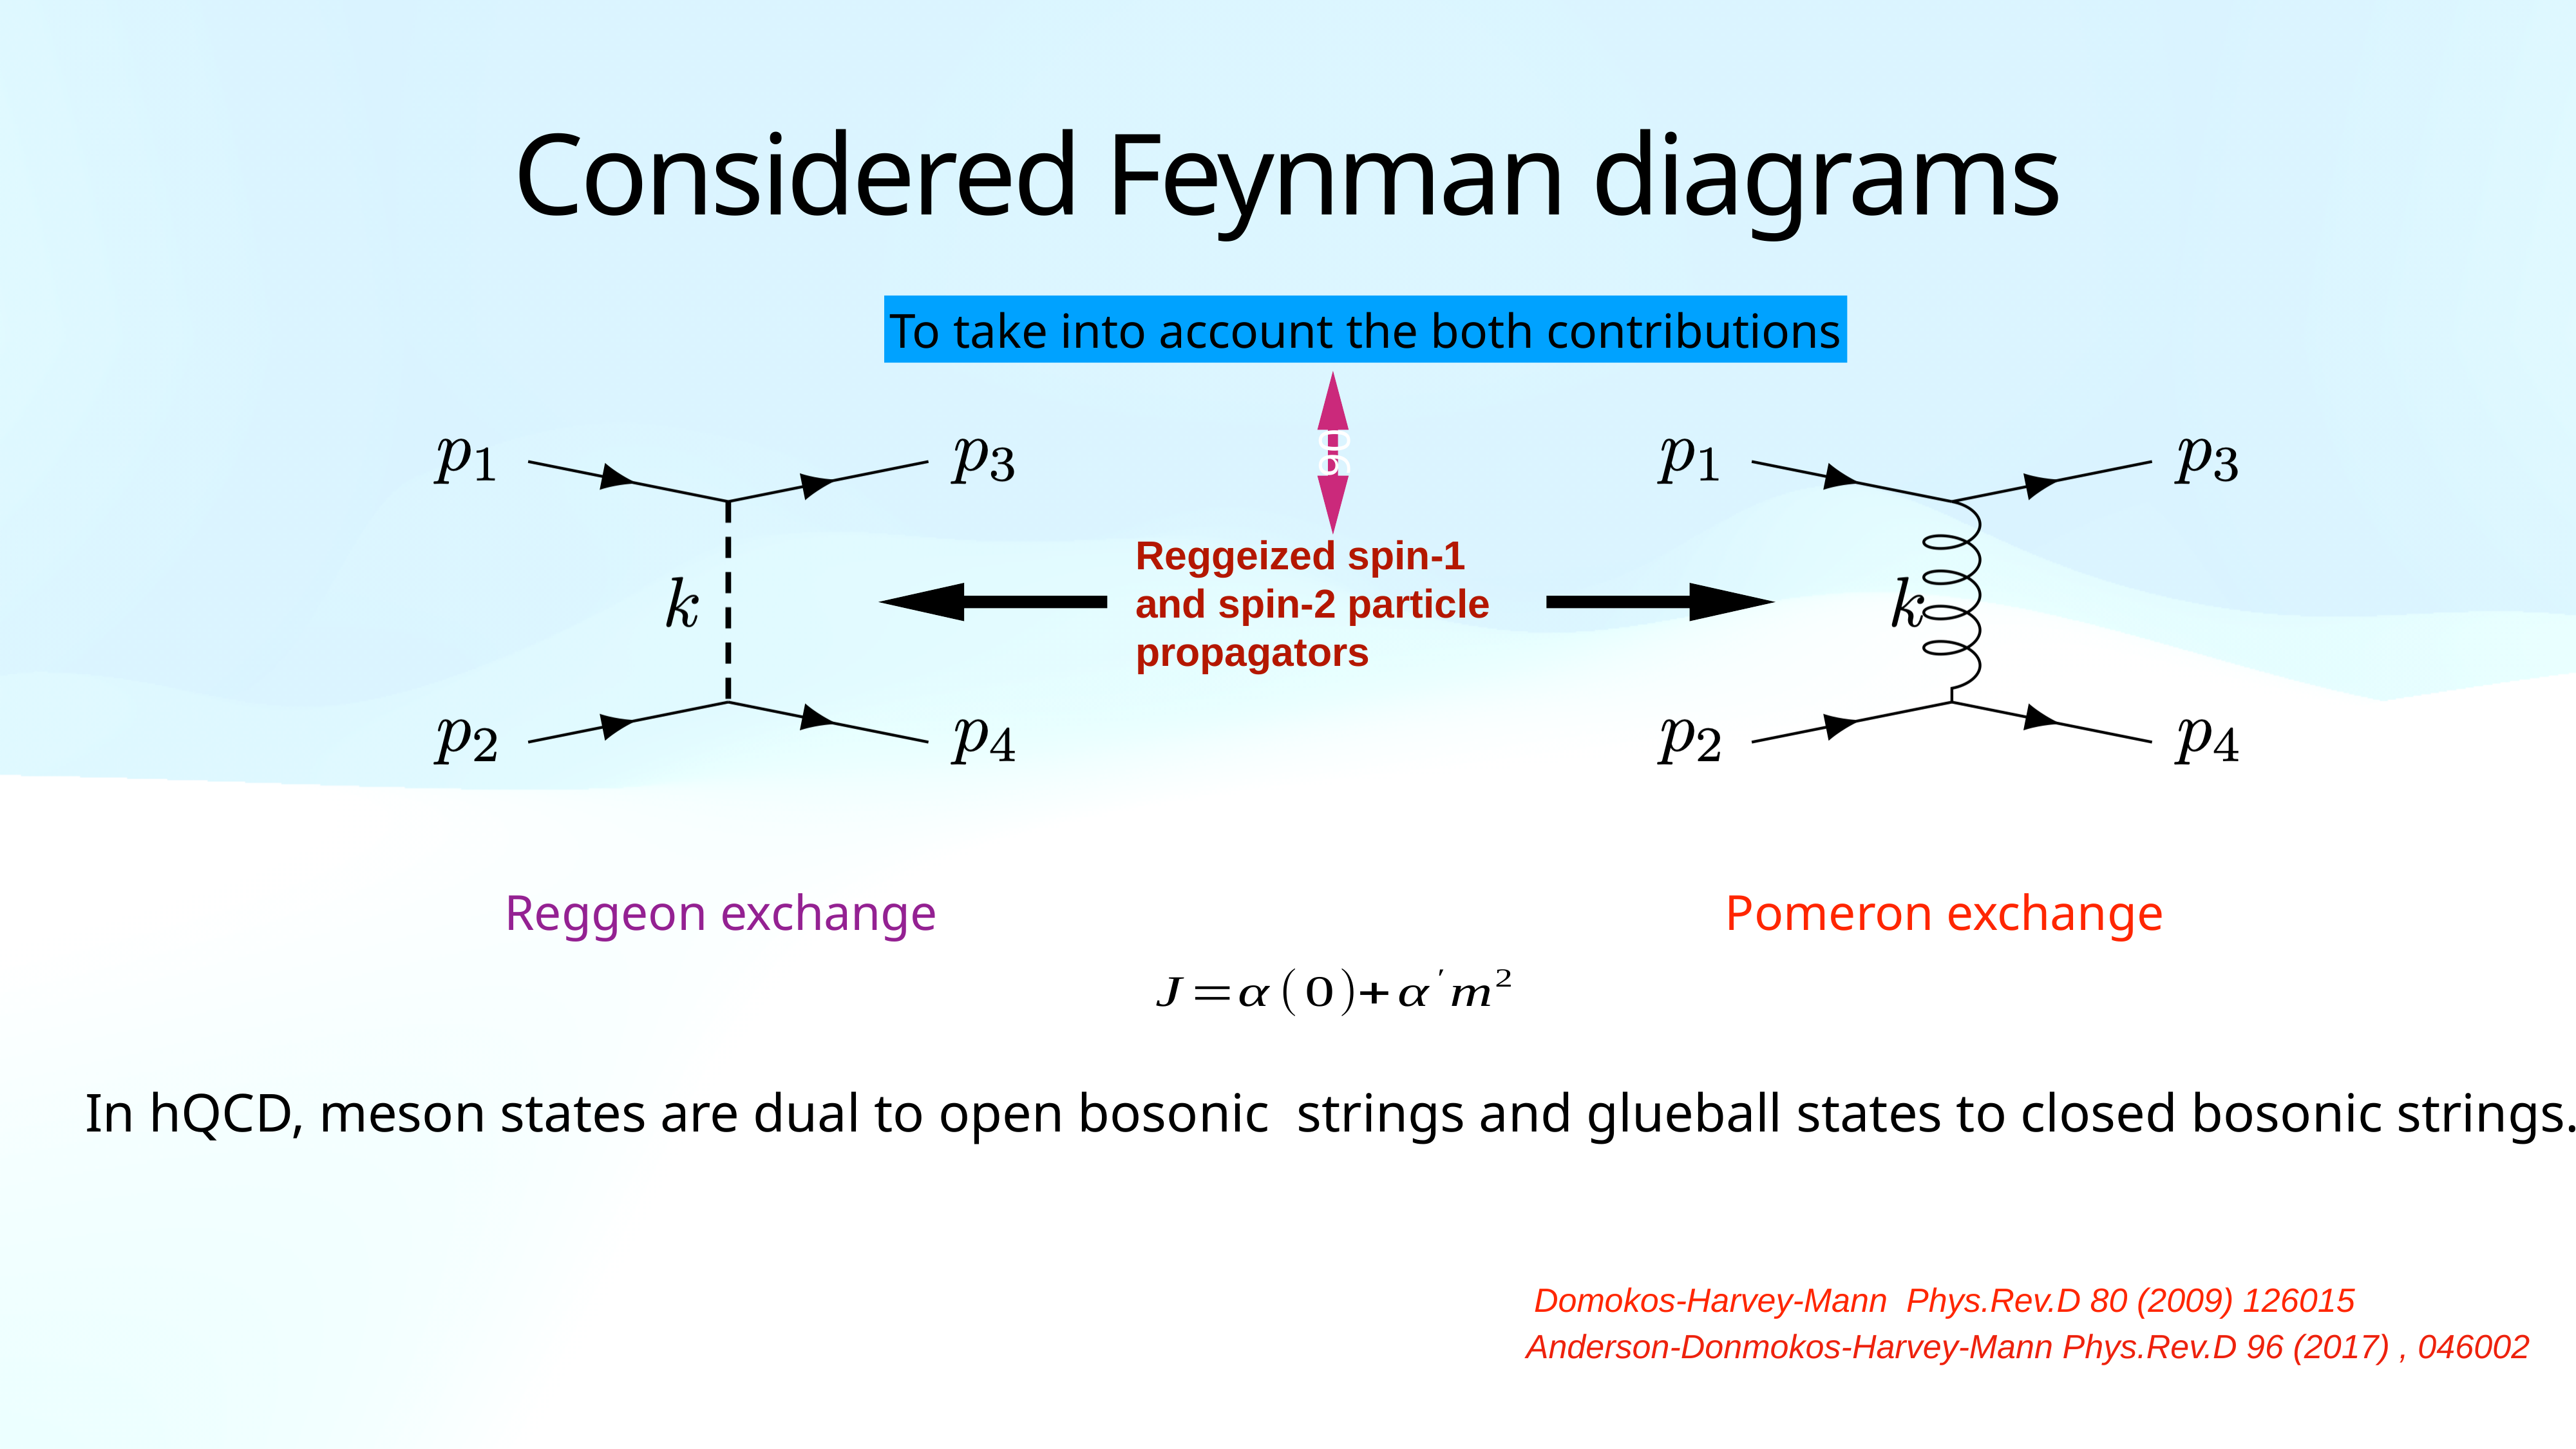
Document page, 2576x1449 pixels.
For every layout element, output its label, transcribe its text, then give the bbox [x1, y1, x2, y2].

text_box Anderson-Donmokos-Harvey-Mann Phys.Rev.D 96 (2017) , 046002 [1520, 1320, 2536, 1371]
text_box In hQCD, meson states are dual to open bosonic strings and glueball states to closed bosonic strings. [79, 1074, 2576, 1148]
text_box Pomeron exchange [1719, 876, 2170, 945]
text_box Domokos-Harvey-Mann Phys.Rev.D 80 (2009) 126015 [1501, 1273, 2392, 1325]
text_box Reggeized spin-1 and spin-2 particle propagators [1130, 524, 1524, 680]
text_box To take into account the both contributions [884, 295, 1848, 363]
text_box [1151, 962, 1515, 1021]
picture [0, 0, 2576, 1449]
title Considered Feynman diagrams [133, 77, 2443, 242]
text_box 90 [1317, 370, 1349, 535]
text_box Reggeon exchange [499, 876, 943, 945]
text_box [1067, 596, 1108, 609]
text_box [1546, 596, 1598, 609]
